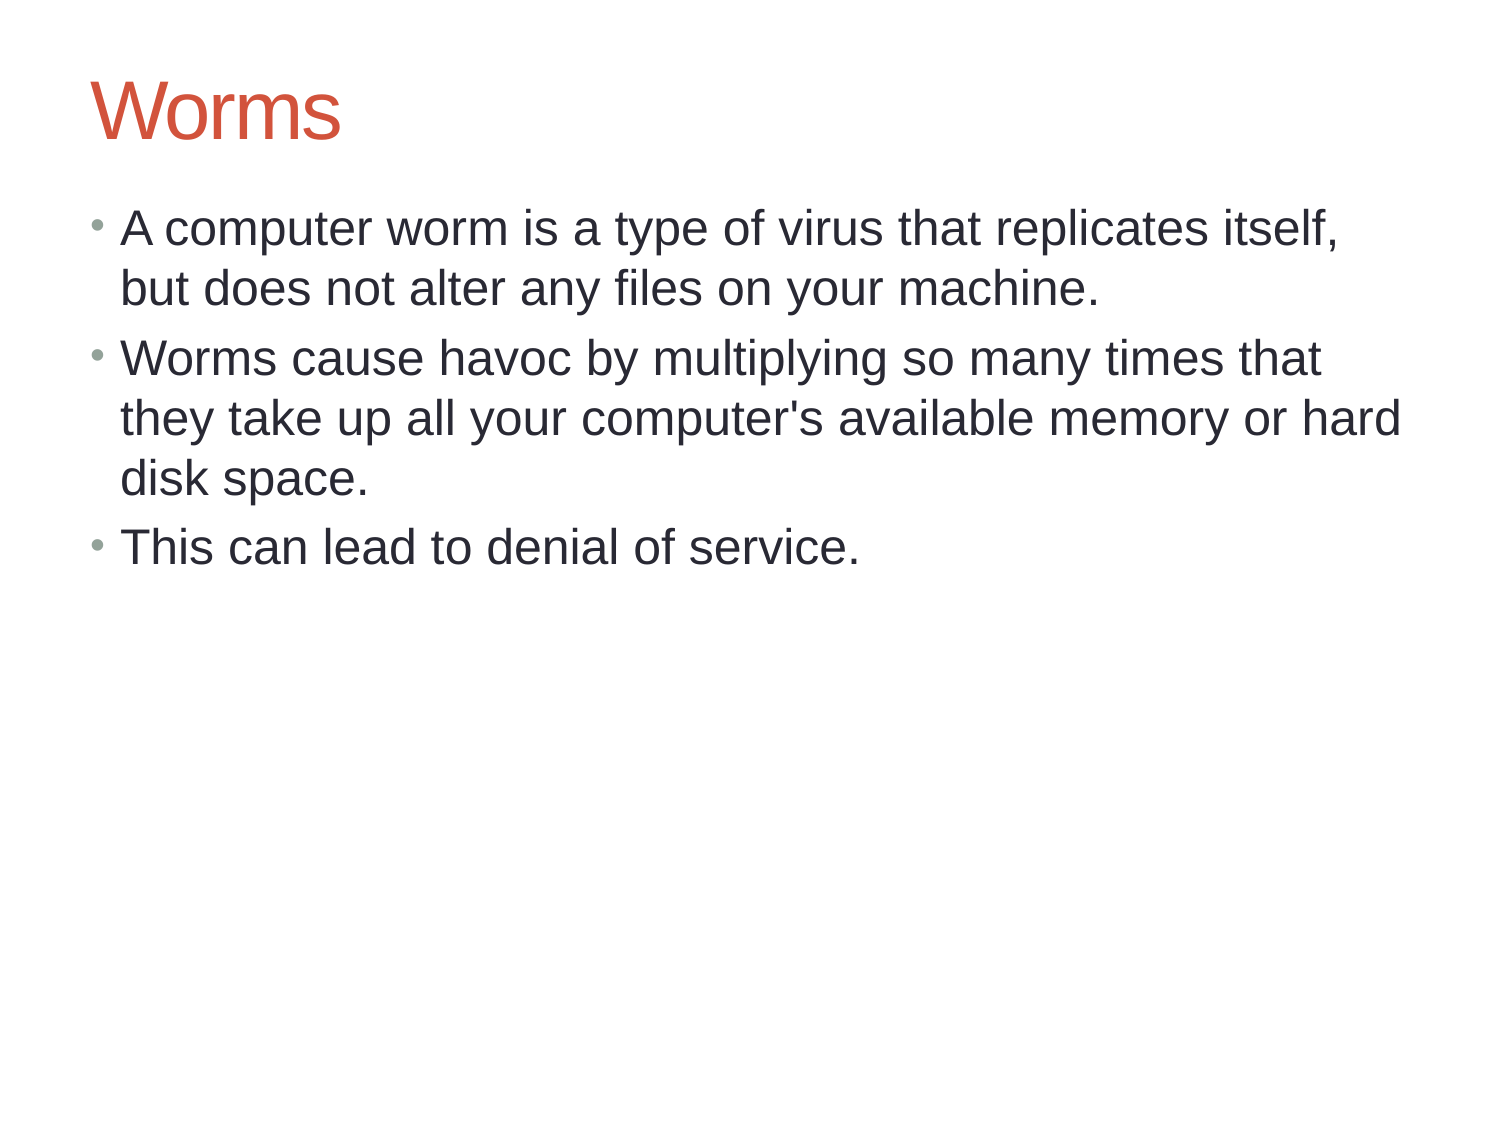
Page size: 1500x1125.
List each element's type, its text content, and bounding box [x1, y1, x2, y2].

title Worms [75, 24, 1425, 187]
list A computer worm is a type of virus that replicates itself, but does not alter any files on your machine. Worms cause havoc by multiplying so many times that they take up all your computer's available memory or hard disk space. This can lead to denial of service. [75, 187, 1425, 1075]
